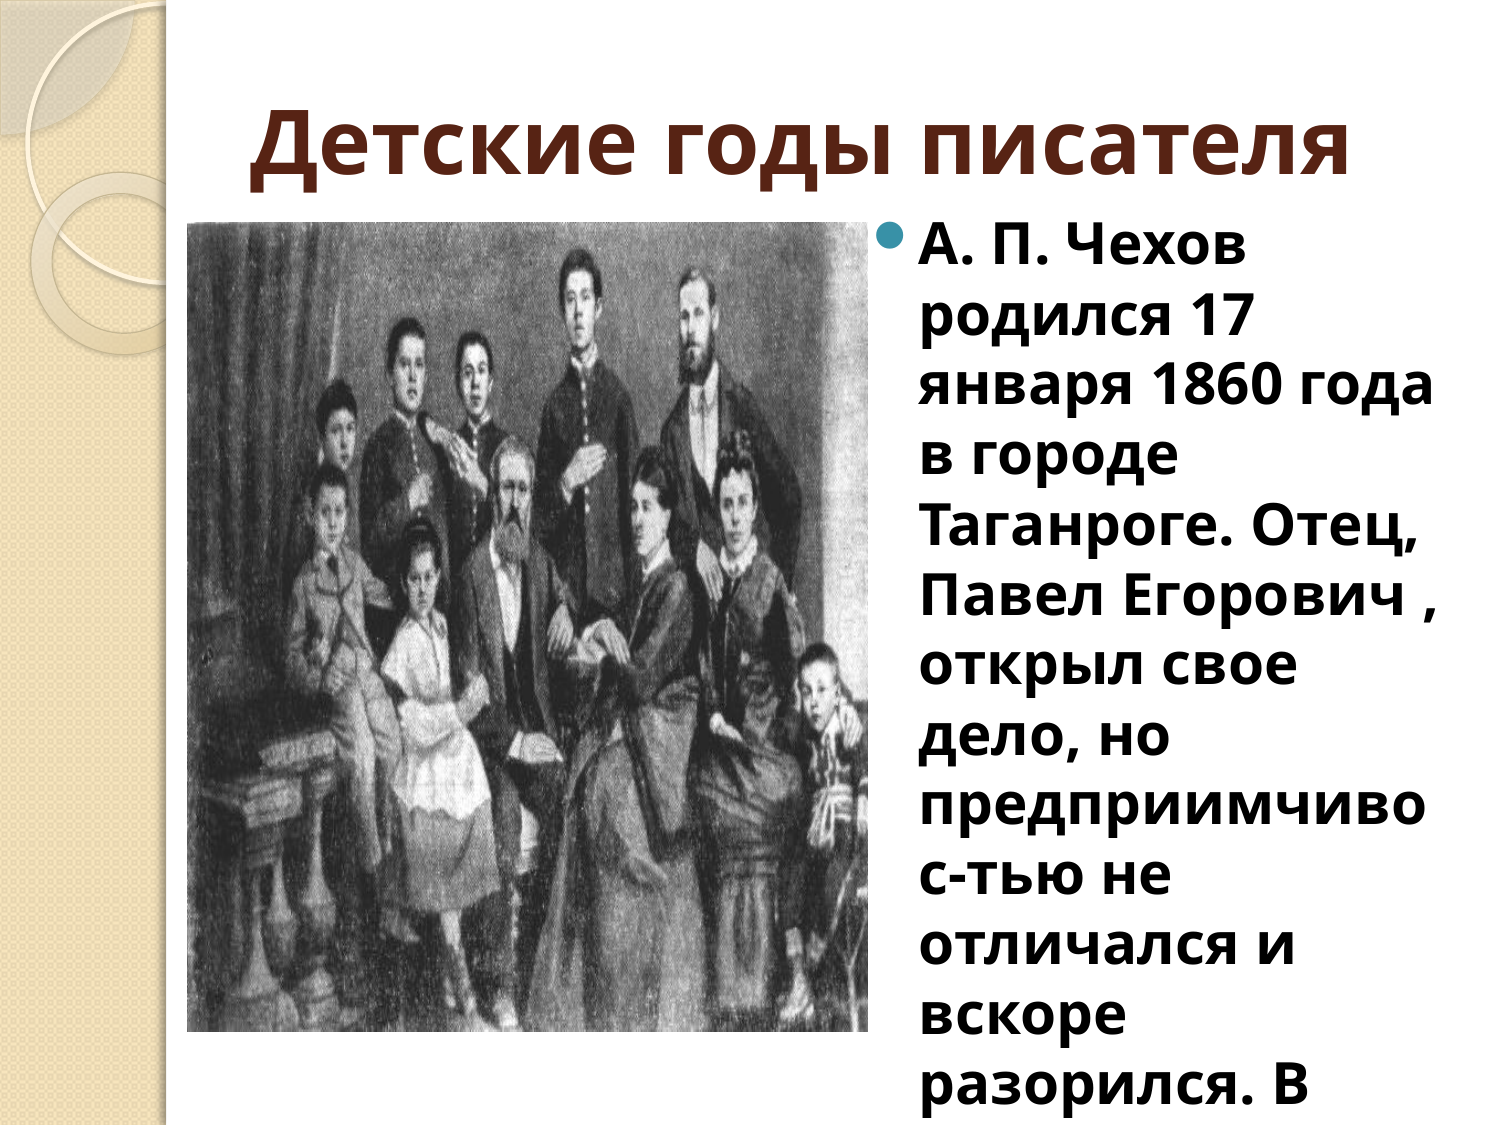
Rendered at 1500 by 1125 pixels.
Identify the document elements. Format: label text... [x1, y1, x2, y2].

title Детские годы писателя [235, 45, 1466, 219]
list А. П. Чехов родился 17 января 1860 года в городе Таганроге. Отец, Павел Егорович , открыл свое дело, но предприимчивос-тью не отличался и вскоре разорился. В семье было 5 сыновей и одна дочь. [843, 198, 1466, 1016]
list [187, 222, 868, 1032]
